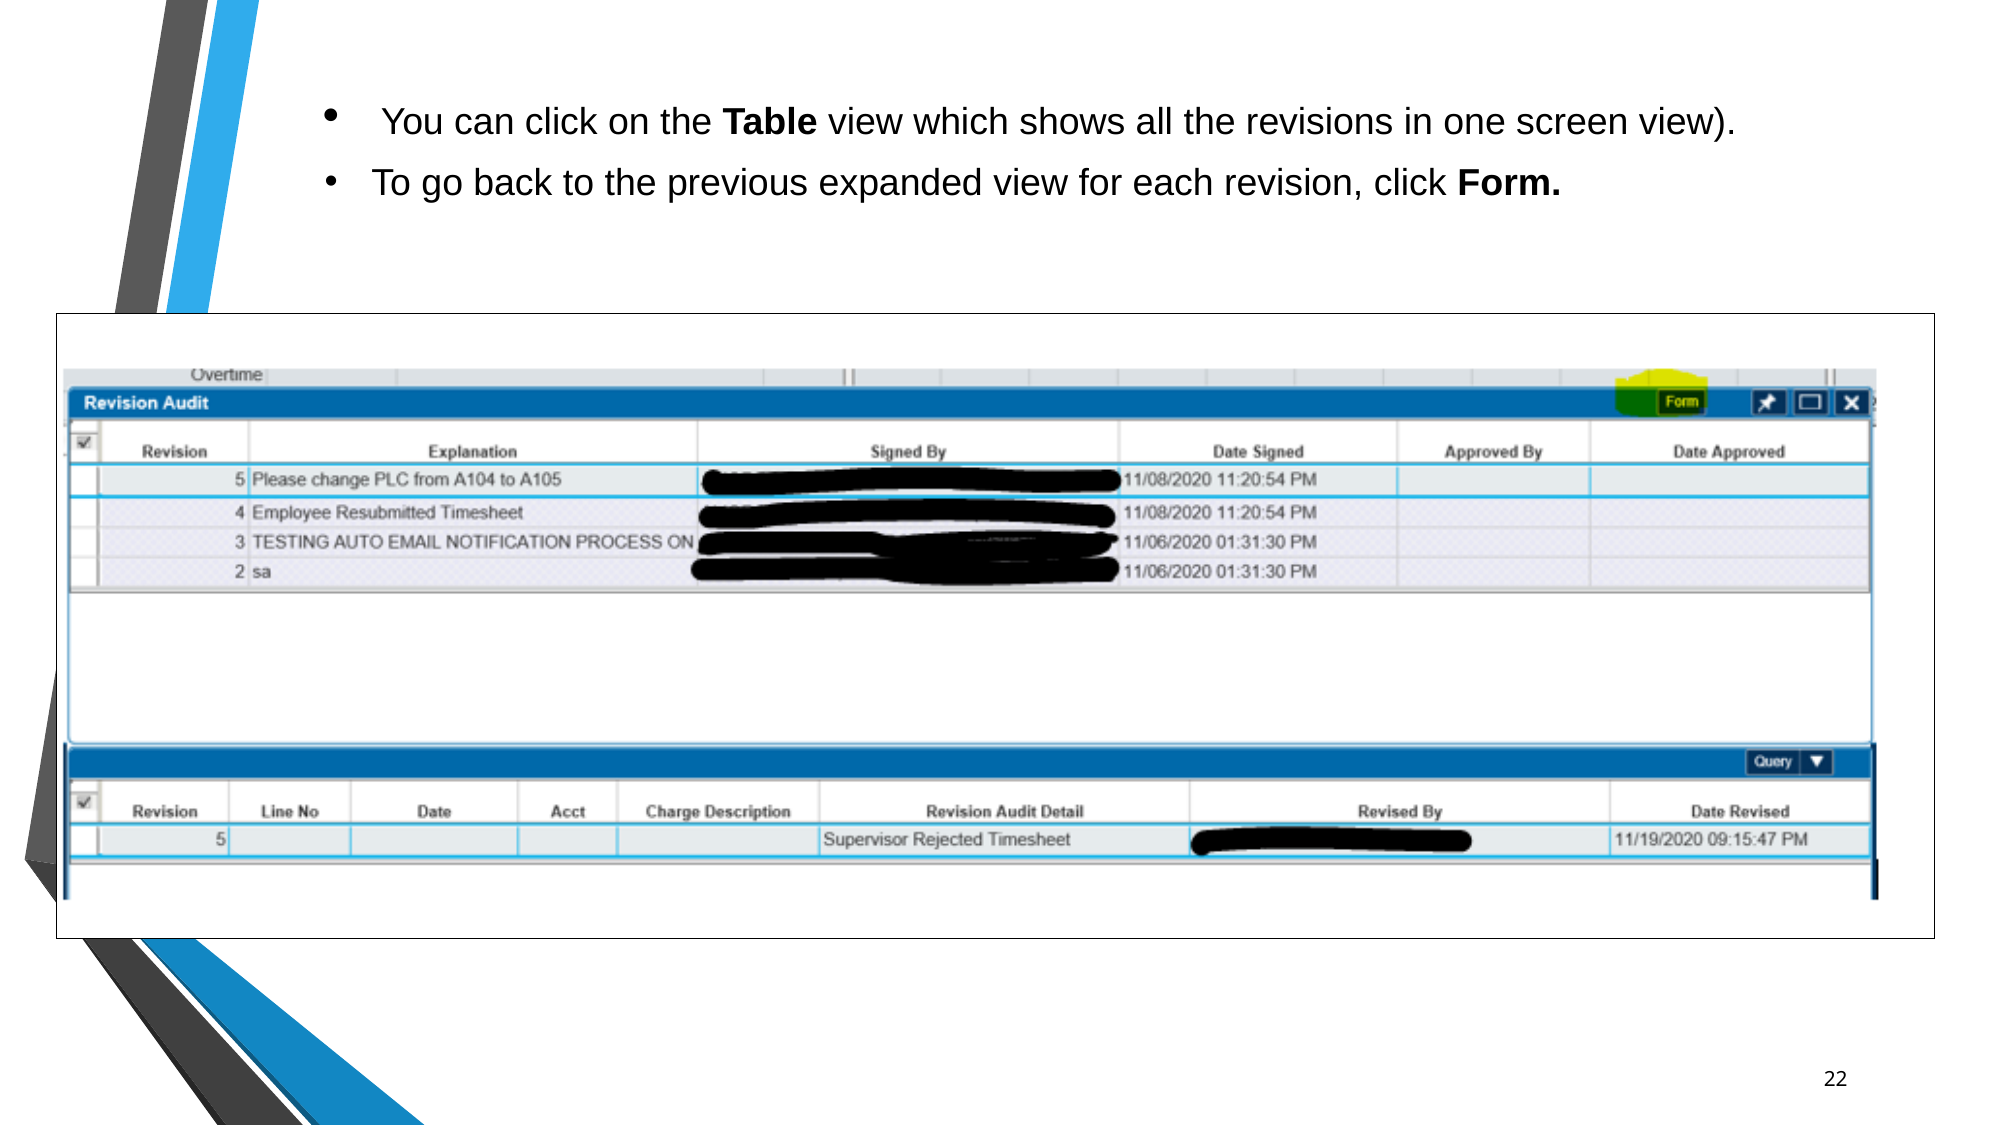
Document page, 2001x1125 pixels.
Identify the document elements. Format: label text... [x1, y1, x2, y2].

picture [56, 312, 1936, 939]
slide_number 22 [1412, 1050, 1863, 1110]
text_box You can click on the Table view which shows all the revisions in one screen view). To go back to the previous expanded view for each revision, click Form. [309, 86, 2000, 256]
